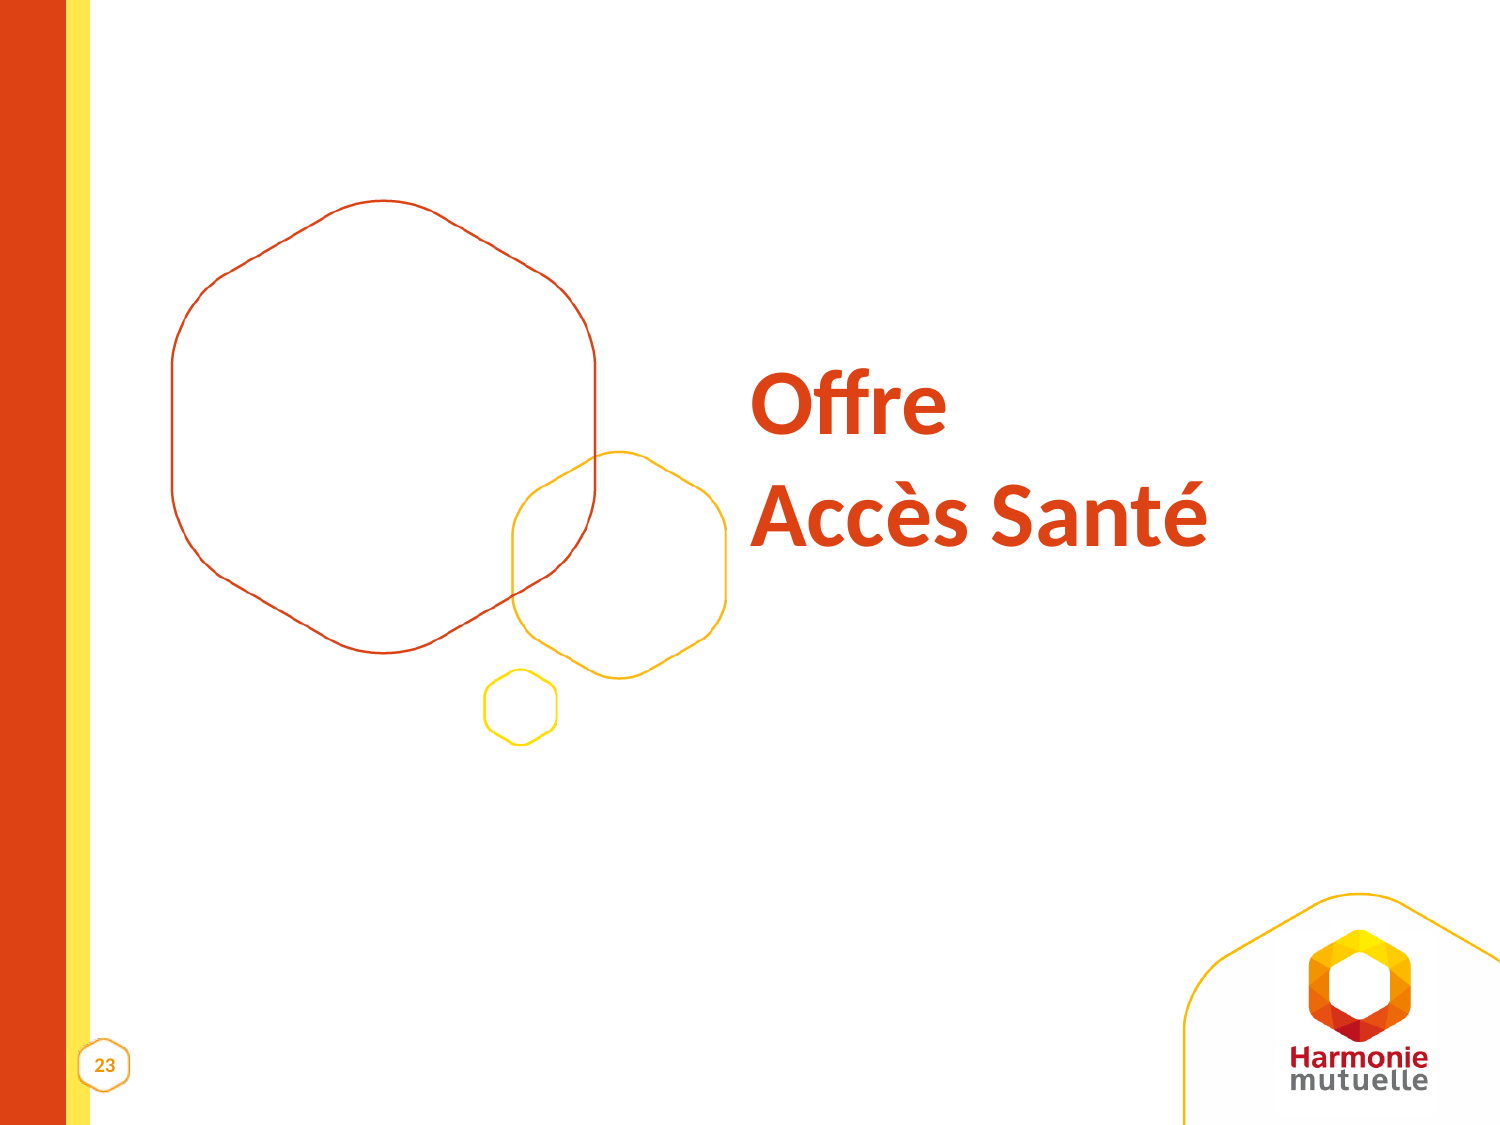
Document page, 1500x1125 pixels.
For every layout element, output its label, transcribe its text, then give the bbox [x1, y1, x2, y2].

picture [0, 0, 132, 1125]
text_box [226, 248, 534, 604]
slide_number 23 [80, 1046, 129, 1083]
picture [1154, 870, 1500, 1125]
picture [153, 196, 727, 747]
title Offre Accès Santé [749, 141, 1427, 870]
